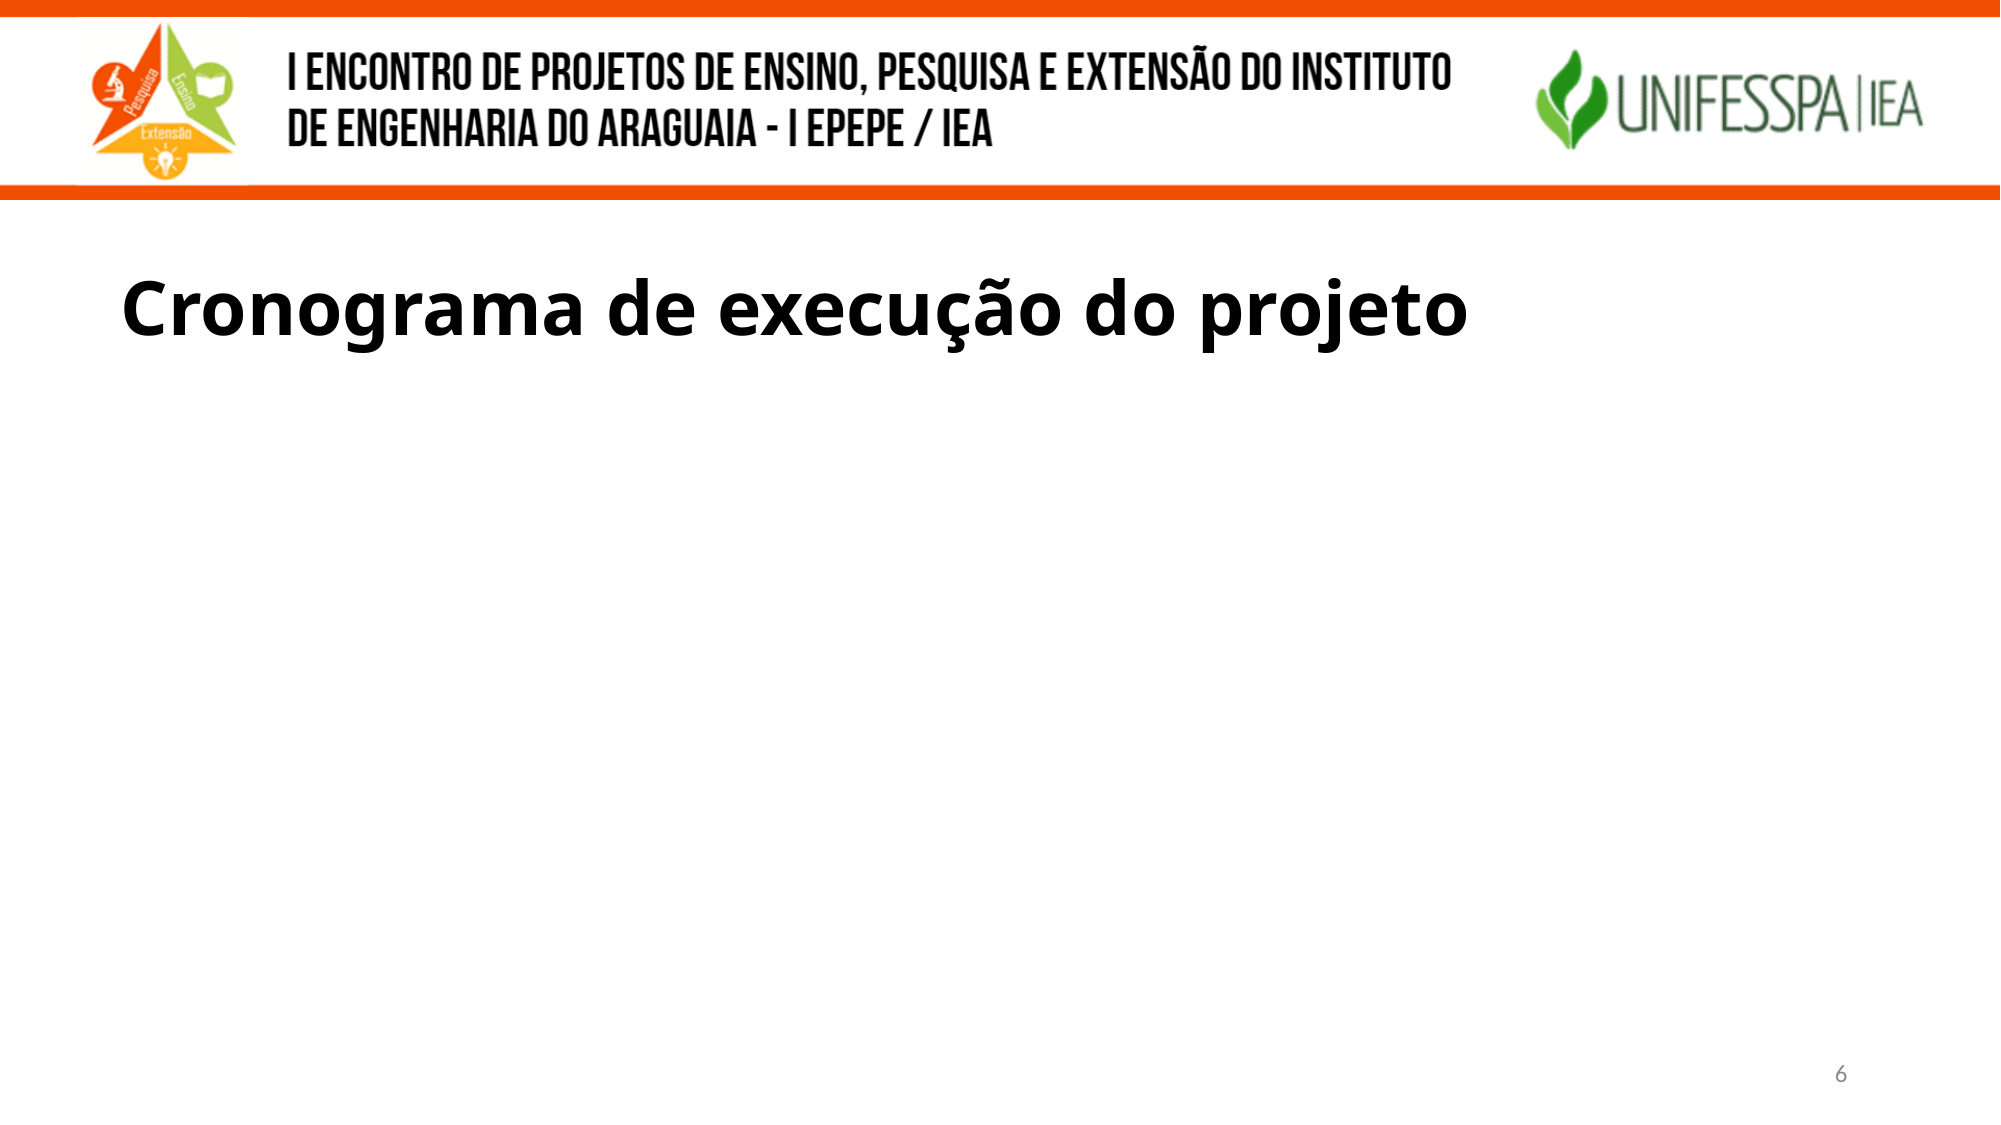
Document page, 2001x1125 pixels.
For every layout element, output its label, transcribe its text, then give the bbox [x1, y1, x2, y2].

picture [0, 0, 2000, 200]
slide_number 6 [1412, 1042, 1863, 1103]
title Cronograma de execução do projeto [105, 238, 1895, 385]
